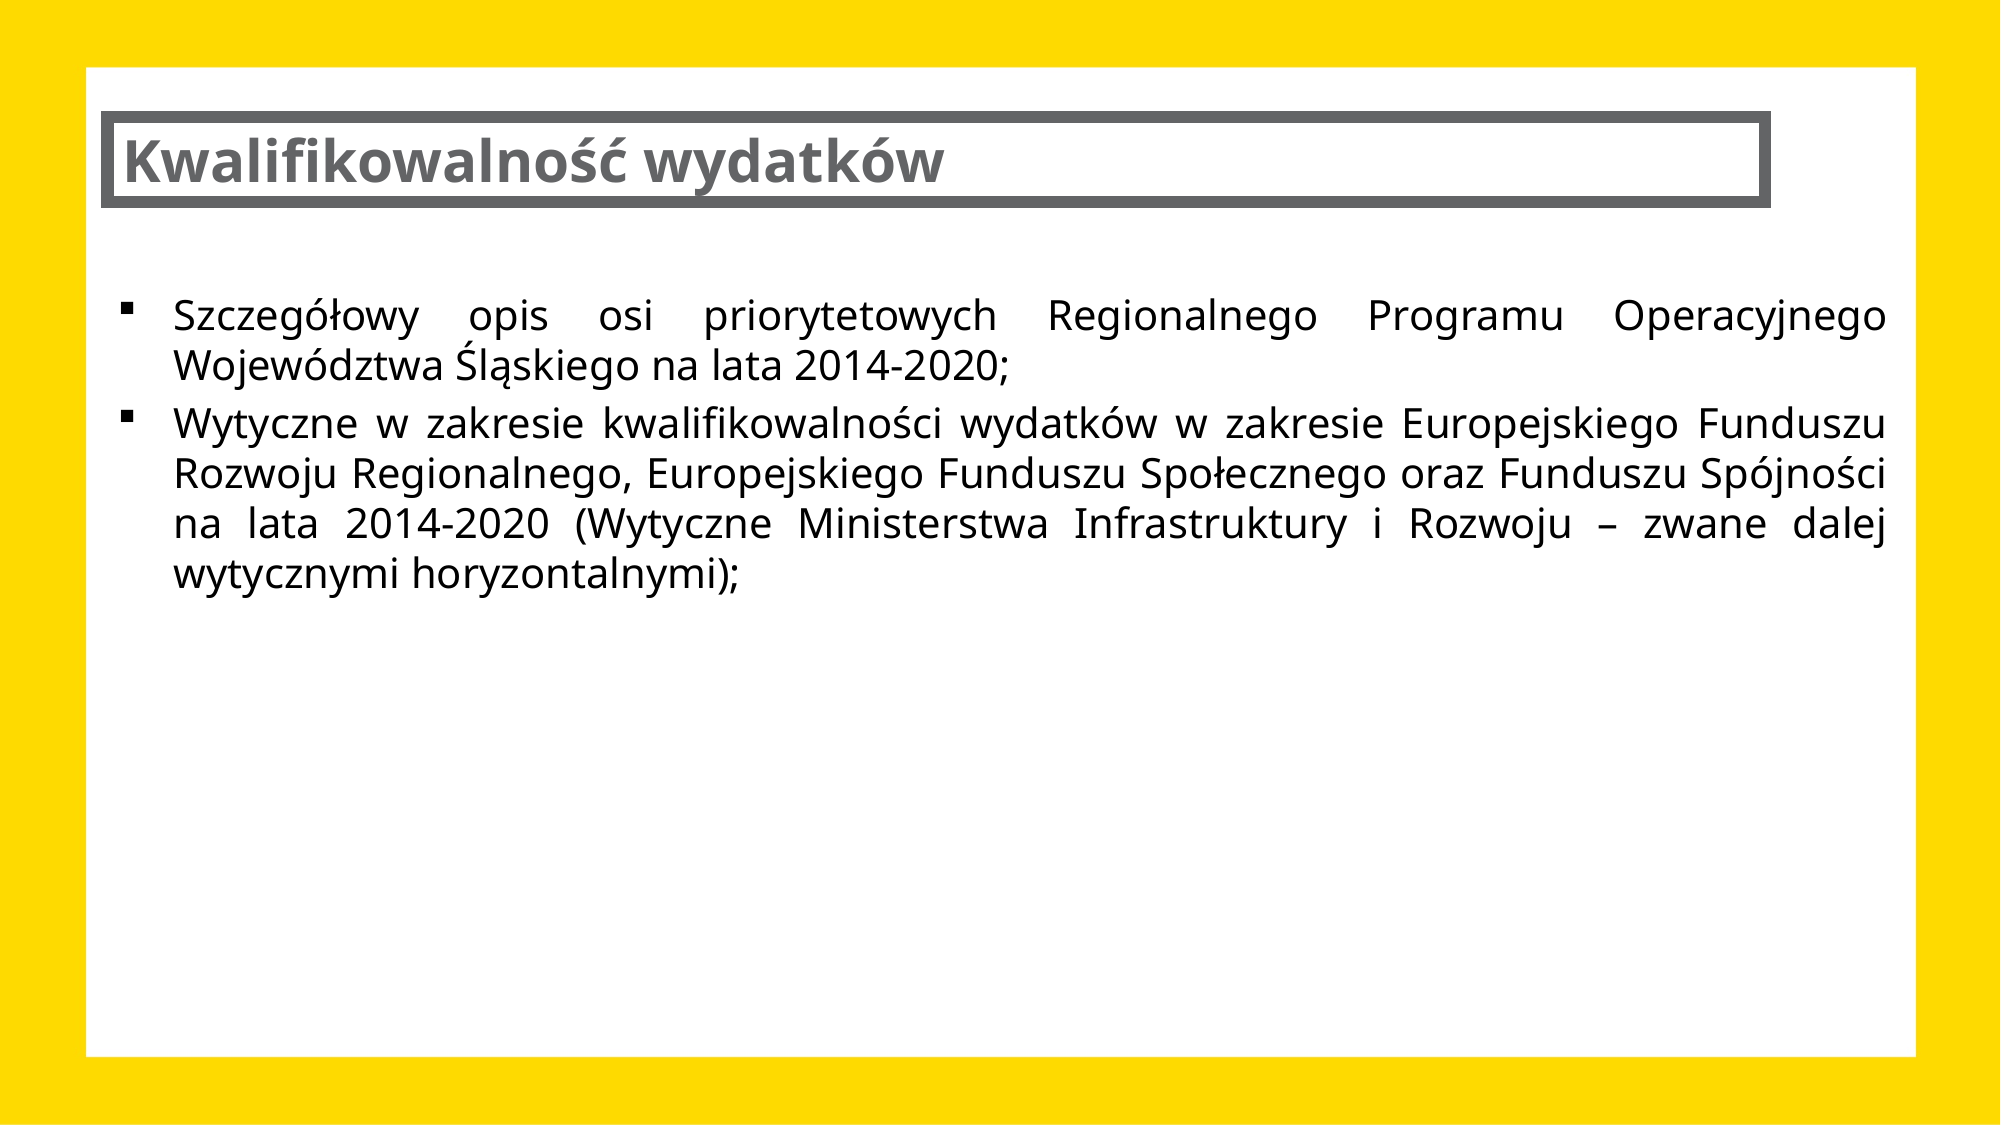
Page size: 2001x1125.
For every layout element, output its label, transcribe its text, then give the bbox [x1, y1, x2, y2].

text_box Kwalifikowalność wydatków [107, 117, 1766, 202]
picture [0, 0, 2001, 1125]
list Szczegółowy opis osi priorytetowych Regionalnego Programu Operacyjnego Województwa Śląskiego na lata 2014-2020; Wytyczne w zakresie kwalifikowalności wydatków w zakresie Europejskiego Funduszu Rozwoju Regionalnego, Europejskiego Funduszu Społecznego oraz Funduszu Spójności na lata 2014-2020 (Wytyczne Ministerstwa Infrastruktury i Rozwoju – zwane dalej wytycznymi horyzontalnymi); [102, 281, 1903, 1125]
